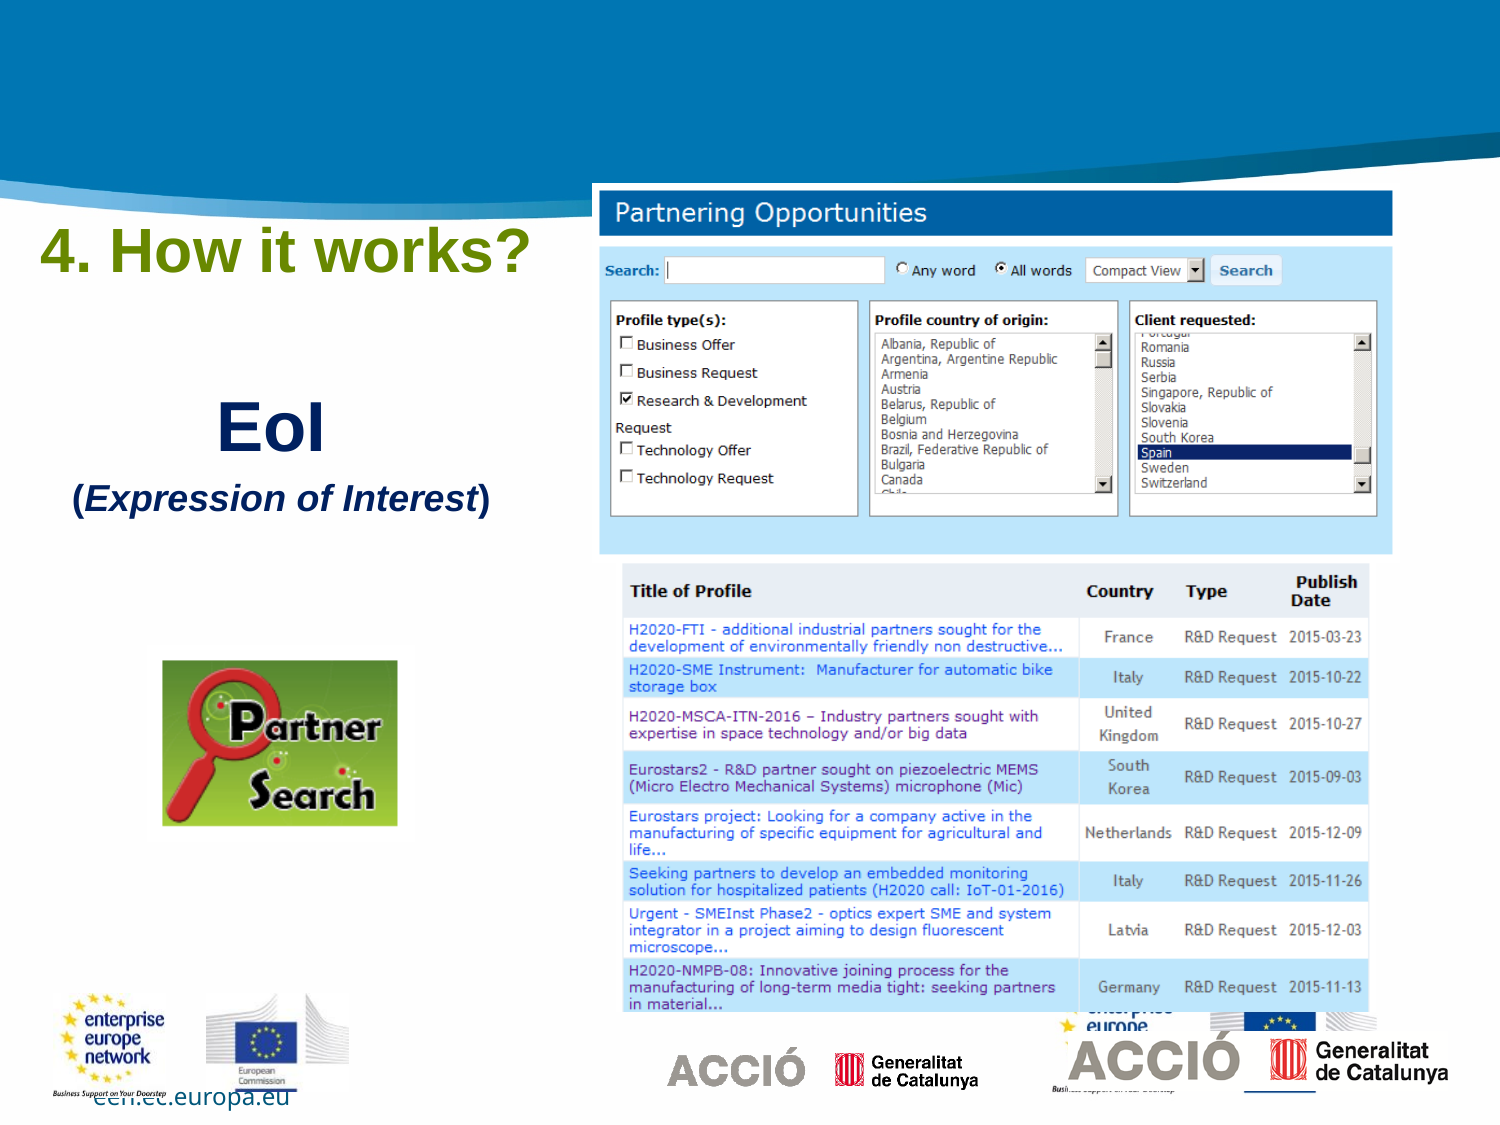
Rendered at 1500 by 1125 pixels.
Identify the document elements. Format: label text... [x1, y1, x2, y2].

text_box EoI (Expression of Interest) [44, 373, 518, 480]
text_box 4. How it works? [25, 165, 1497, 330]
picture [0, 157, 1500, 1125]
